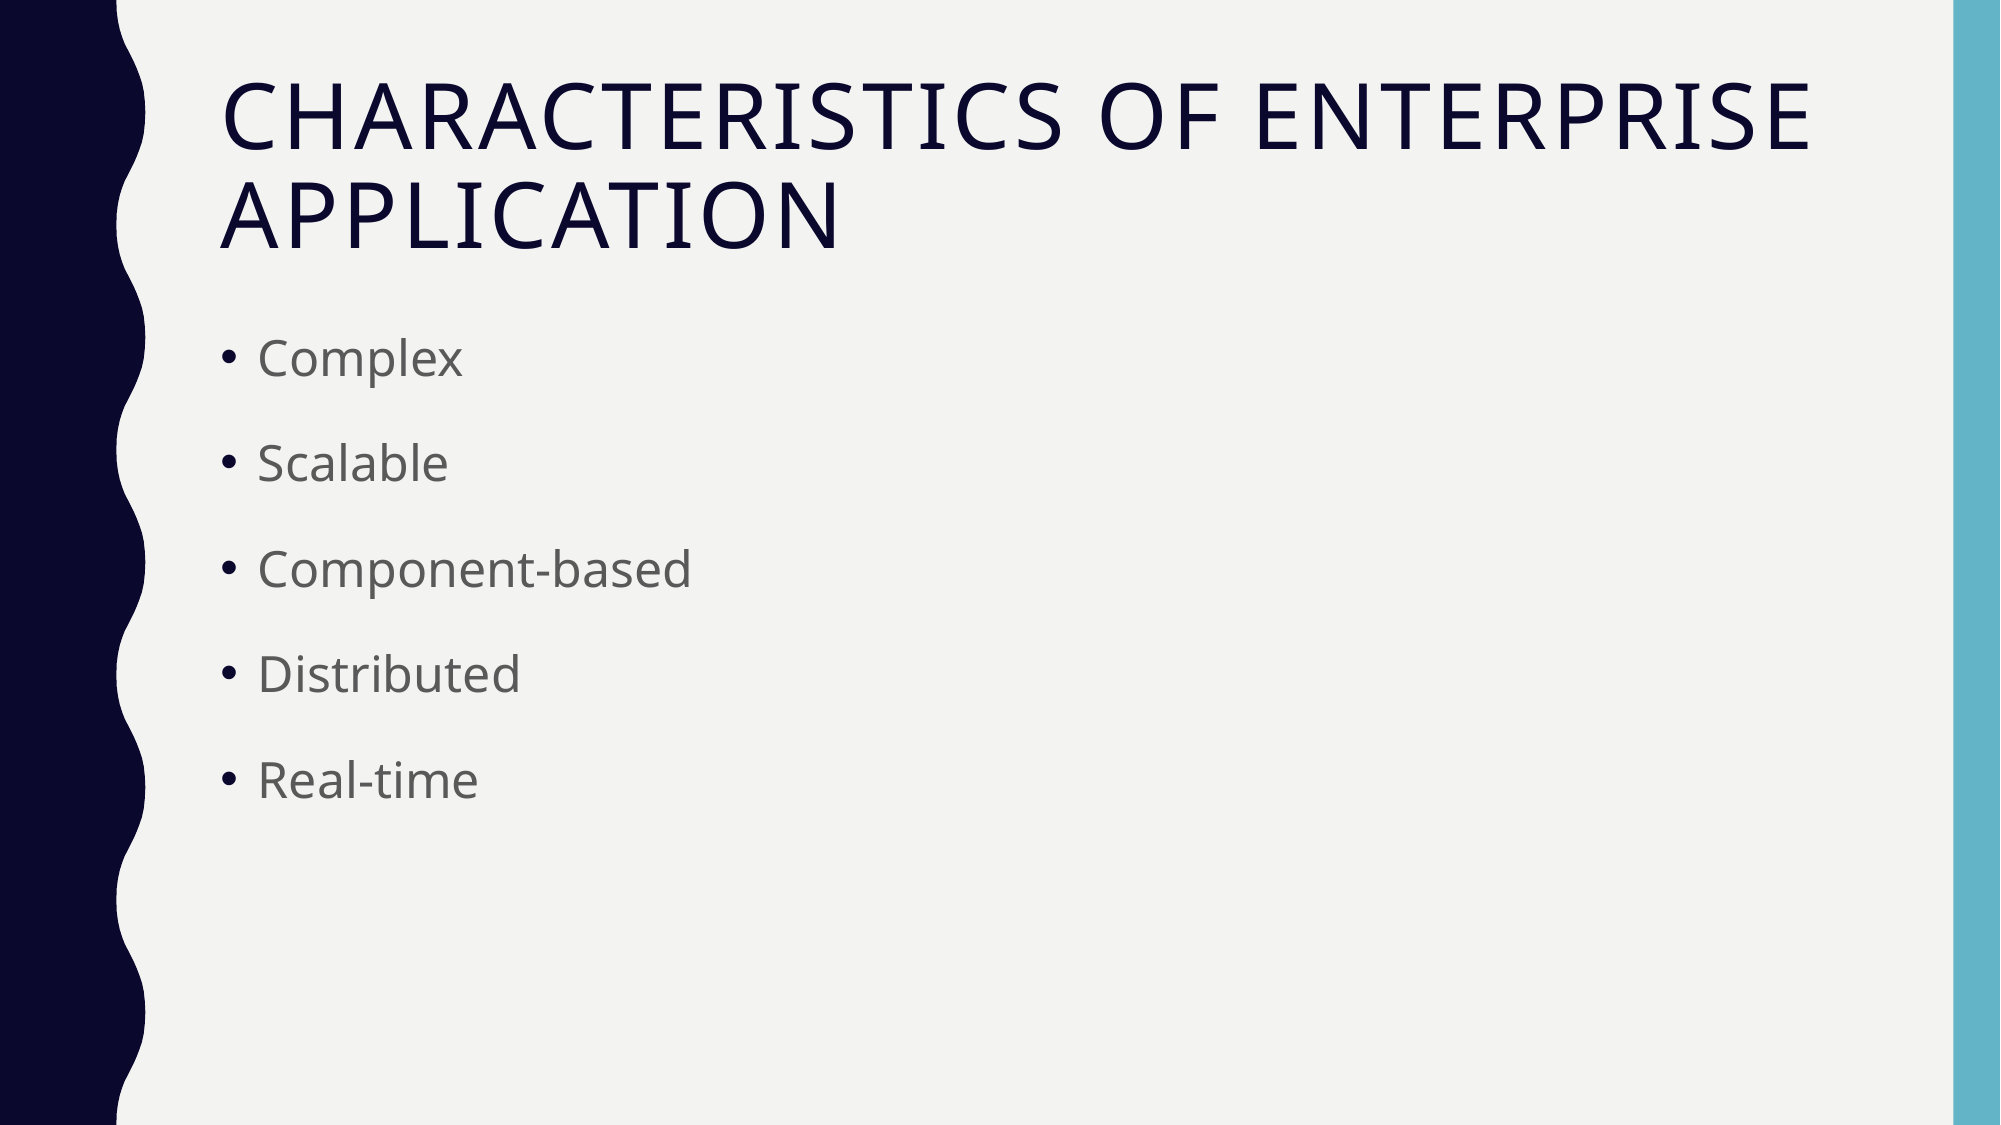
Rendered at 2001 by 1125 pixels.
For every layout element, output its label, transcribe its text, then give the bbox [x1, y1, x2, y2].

title Characteristics of Enterprise Application [205, 62, 1875, 308]
list Complex Scalable Component-based Distributed Real-time [205, 312, 1875, 963]
